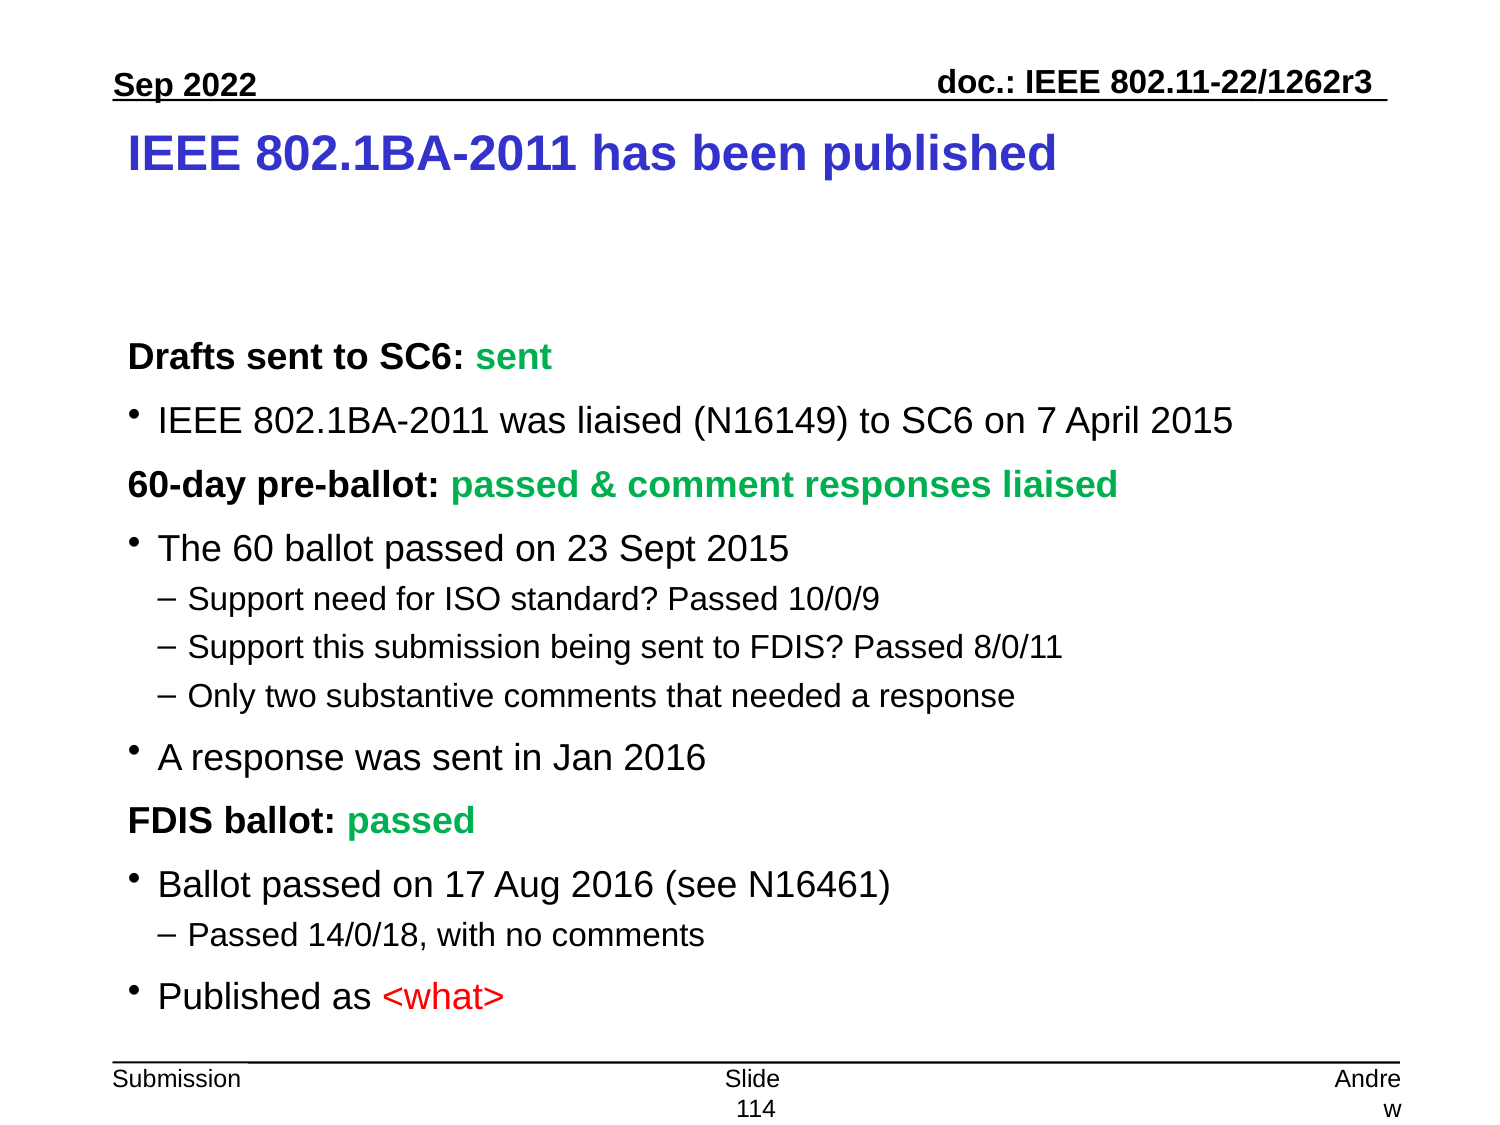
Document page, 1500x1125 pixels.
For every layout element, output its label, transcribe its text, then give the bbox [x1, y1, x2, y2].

footer Andrew Myles, Cisco [1320, 1061, 1402, 1093]
list Drafts sent to SC6: sent IEEE 802.1BA-2011 was liaised (N16149) to SC6 on 7 April 2015 60-day pre-ballot: passed & comment responses liaised The 60 ballot passed on 23 Sept 2015 Support need for ISO standard? Passed 10/0/9 Support this submission being sent to FDIS? Passed 8/0/11 Only two substantive comments that needed a response A response was sent in Jan 2016 FDIS ballot: passed Ballot passed on 17 Aug 2016 (see N16461) Passed 14/0/18, with no comments Published as <what> [112, 324, 1388, 1000]
title IEEE 802.1BA-2011 has been published [112, 112, 1388, 288]
slide_number Slide 114 [709, 1061, 803, 1093]
